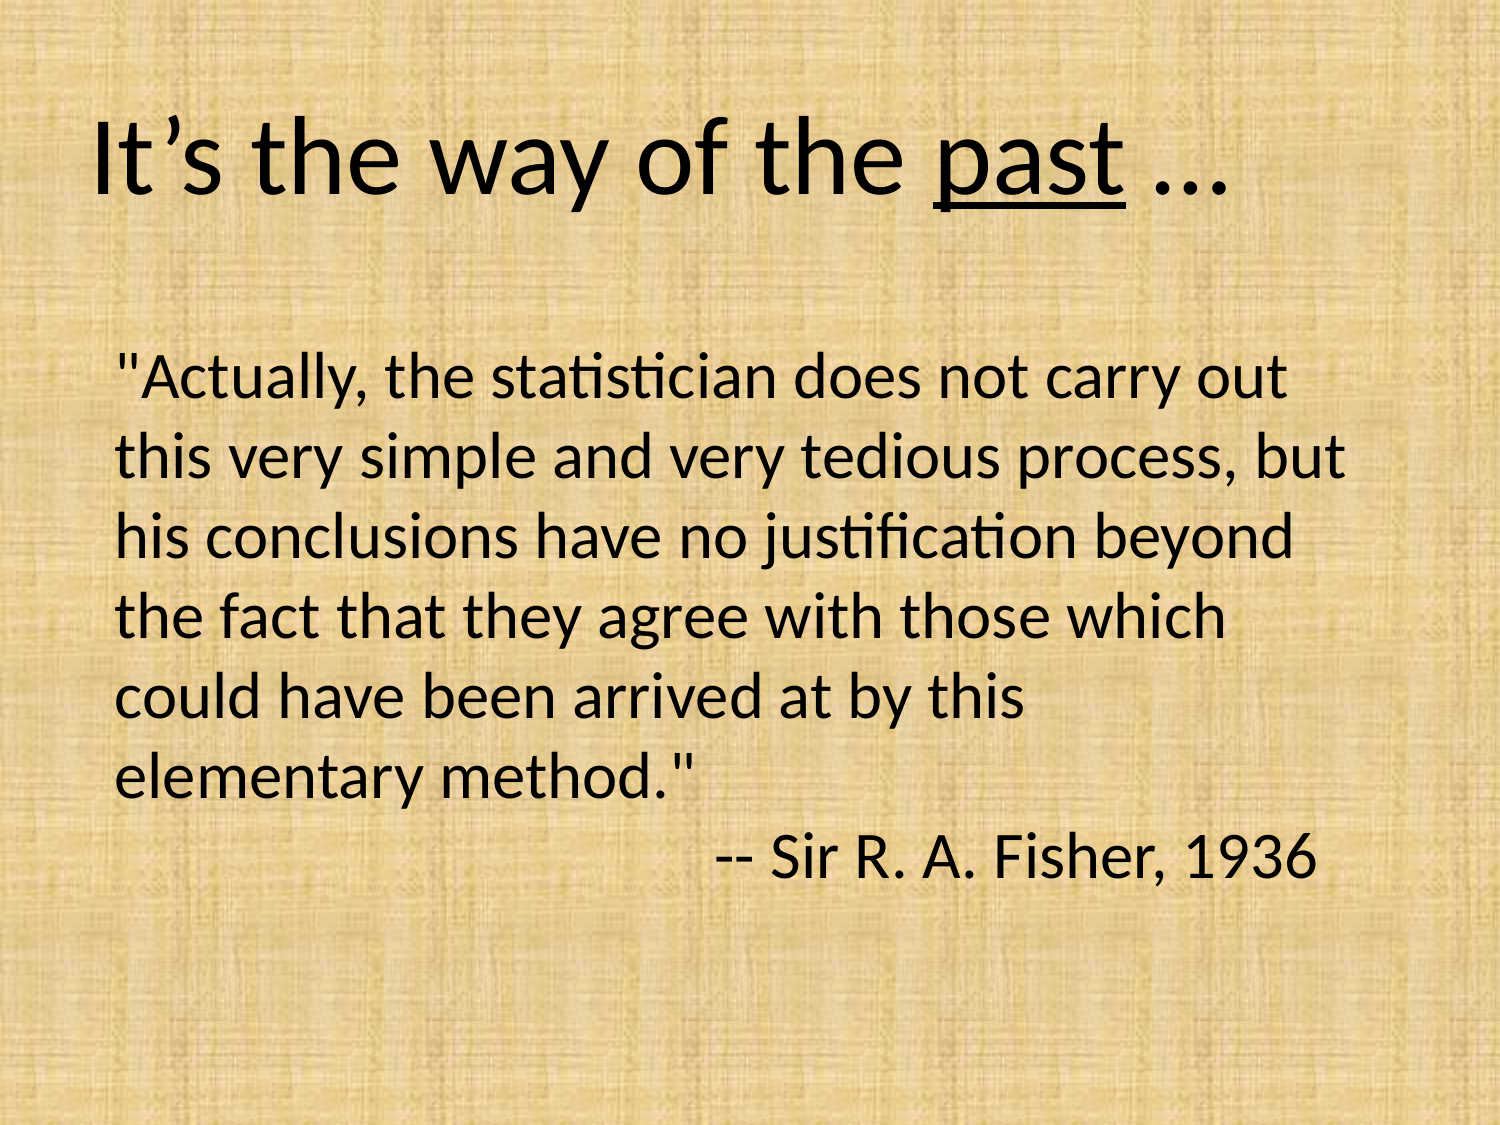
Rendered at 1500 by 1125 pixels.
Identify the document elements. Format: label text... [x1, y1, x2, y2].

text_box It’s the way of the past … [74, 74, 1438, 225]
picture [0, 0, 1500, 1125]
text_box "Actually, the statistician does not carry out this very simple and very tedious process, but his conclusions have no justification beyond the fact that they agree with those which could have been arrived at by this elementary method." -- Sir R. A. Fisher, 1936 [99, 324, 1375, 900]
